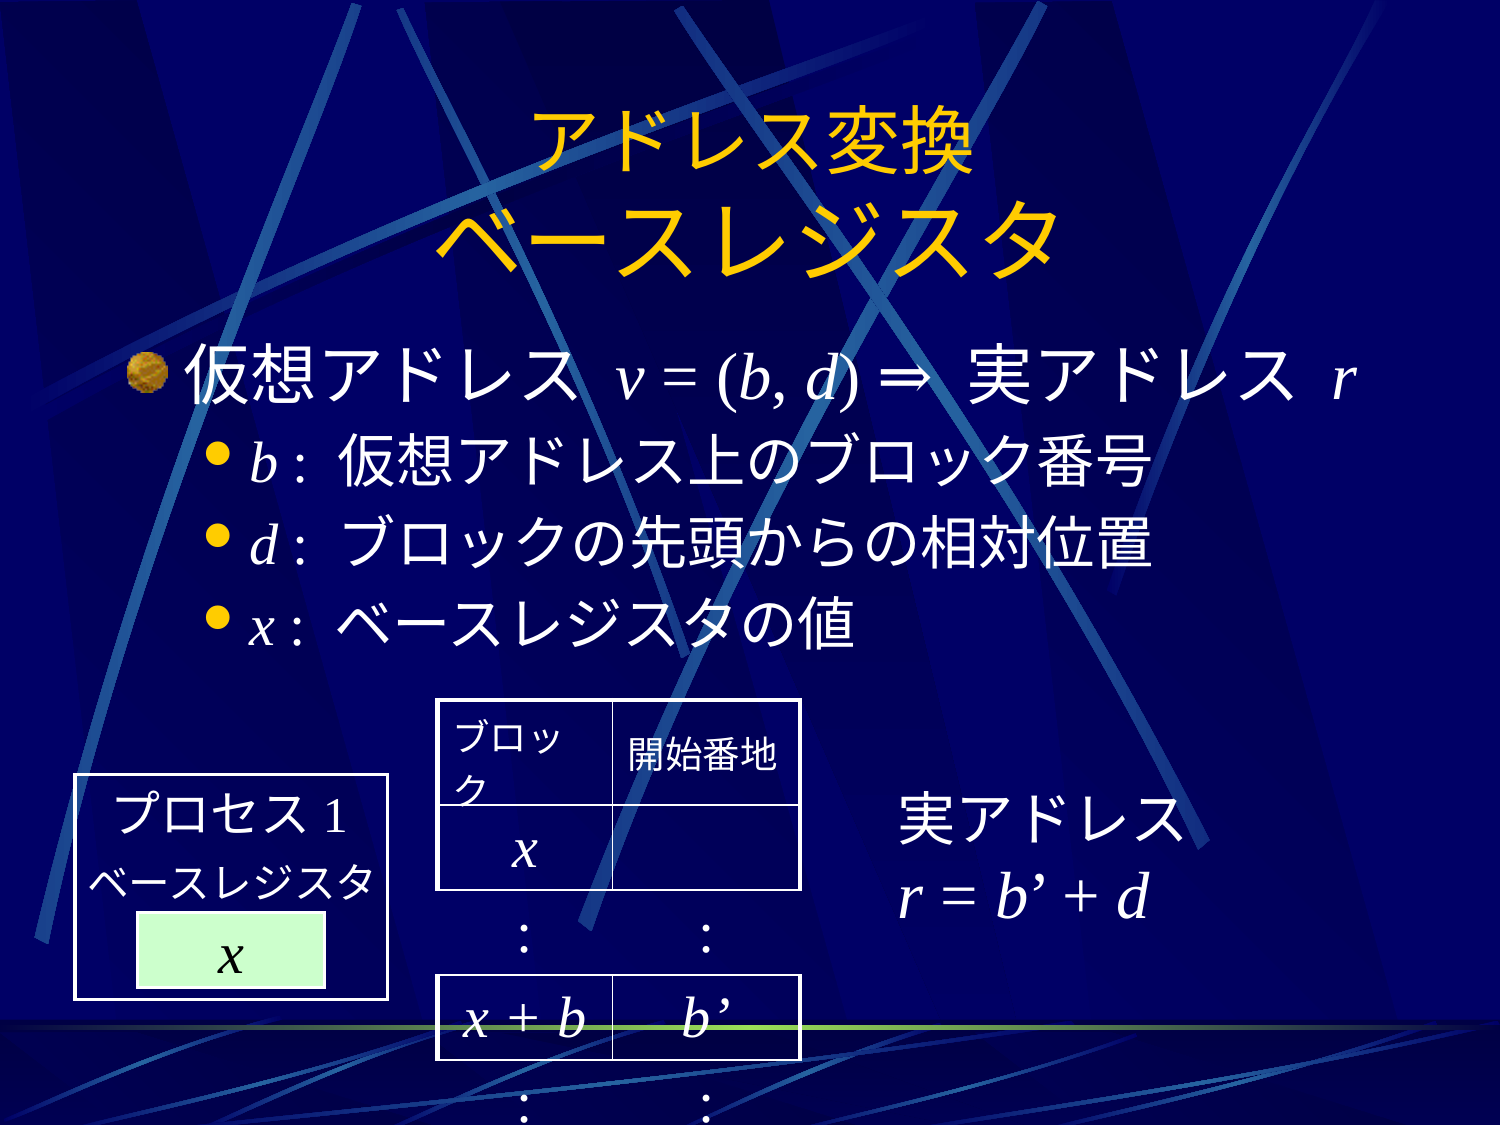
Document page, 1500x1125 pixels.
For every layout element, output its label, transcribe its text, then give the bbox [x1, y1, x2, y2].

table_cell b’ [613, 976, 798, 1059]
picture [127, 352, 168, 393]
table_header ブロック [440, 702, 612, 804]
list 仮想アドレス v = (b, d) ⇒ 実アドレス r b : 仮想アドレス上のブロック番号 d : ブロックの先頭からの相対位置 x : ベースレジスタの値 [112, 324, 1388, 688]
table_cell : [612, 891, 800, 974]
table_cell : [437, 1061, 612, 1125]
table_cell x [440, 806, 612, 889]
table_cell x + b [440, 976, 612, 1059]
table_header 開始番地 [613, 702, 798, 804]
text_box 実アドレス r = b’ + d [882, 774, 1204, 940]
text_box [74, 774, 388, 1001]
table_cell : [437, 891, 612, 974]
title アドレス変換 ベースレジスタ [112, 86, 1388, 302]
table_cell : [612, 1061, 800, 1125]
table_cell [613, 806, 798, 889]
